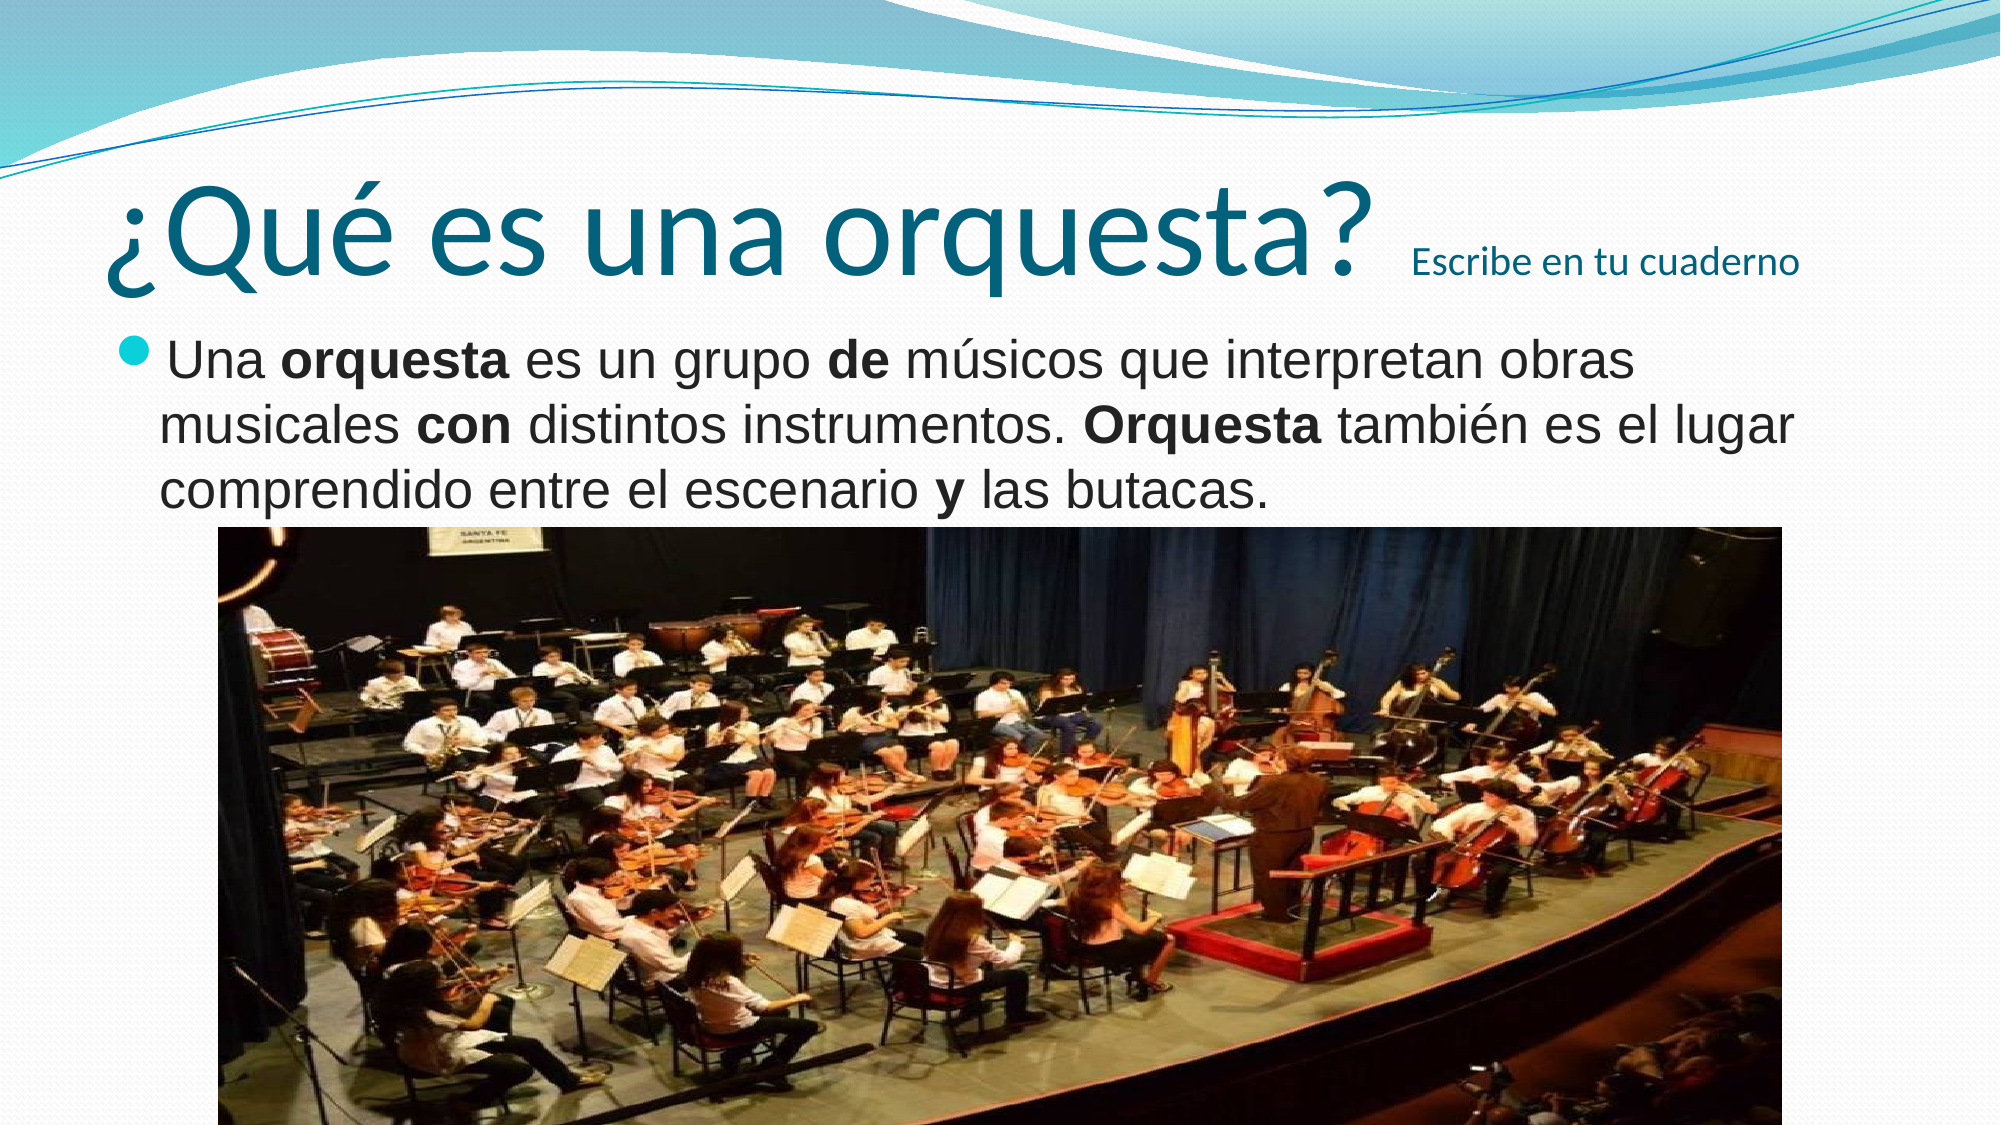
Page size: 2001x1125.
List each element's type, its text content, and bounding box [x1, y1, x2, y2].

list Una orquesta es un grupo de músicos que interpretan obras musicales con distintos instrumentos. Orquesta también es el lugar comprendido entre el escenario y las butacas. [99, 317, 1900, 1038]
title ¿Qué es una orquesta? Escribe en tu cuaderno [99, 115, 1900, 303]
picture [218, 526, 1782, 1125]
